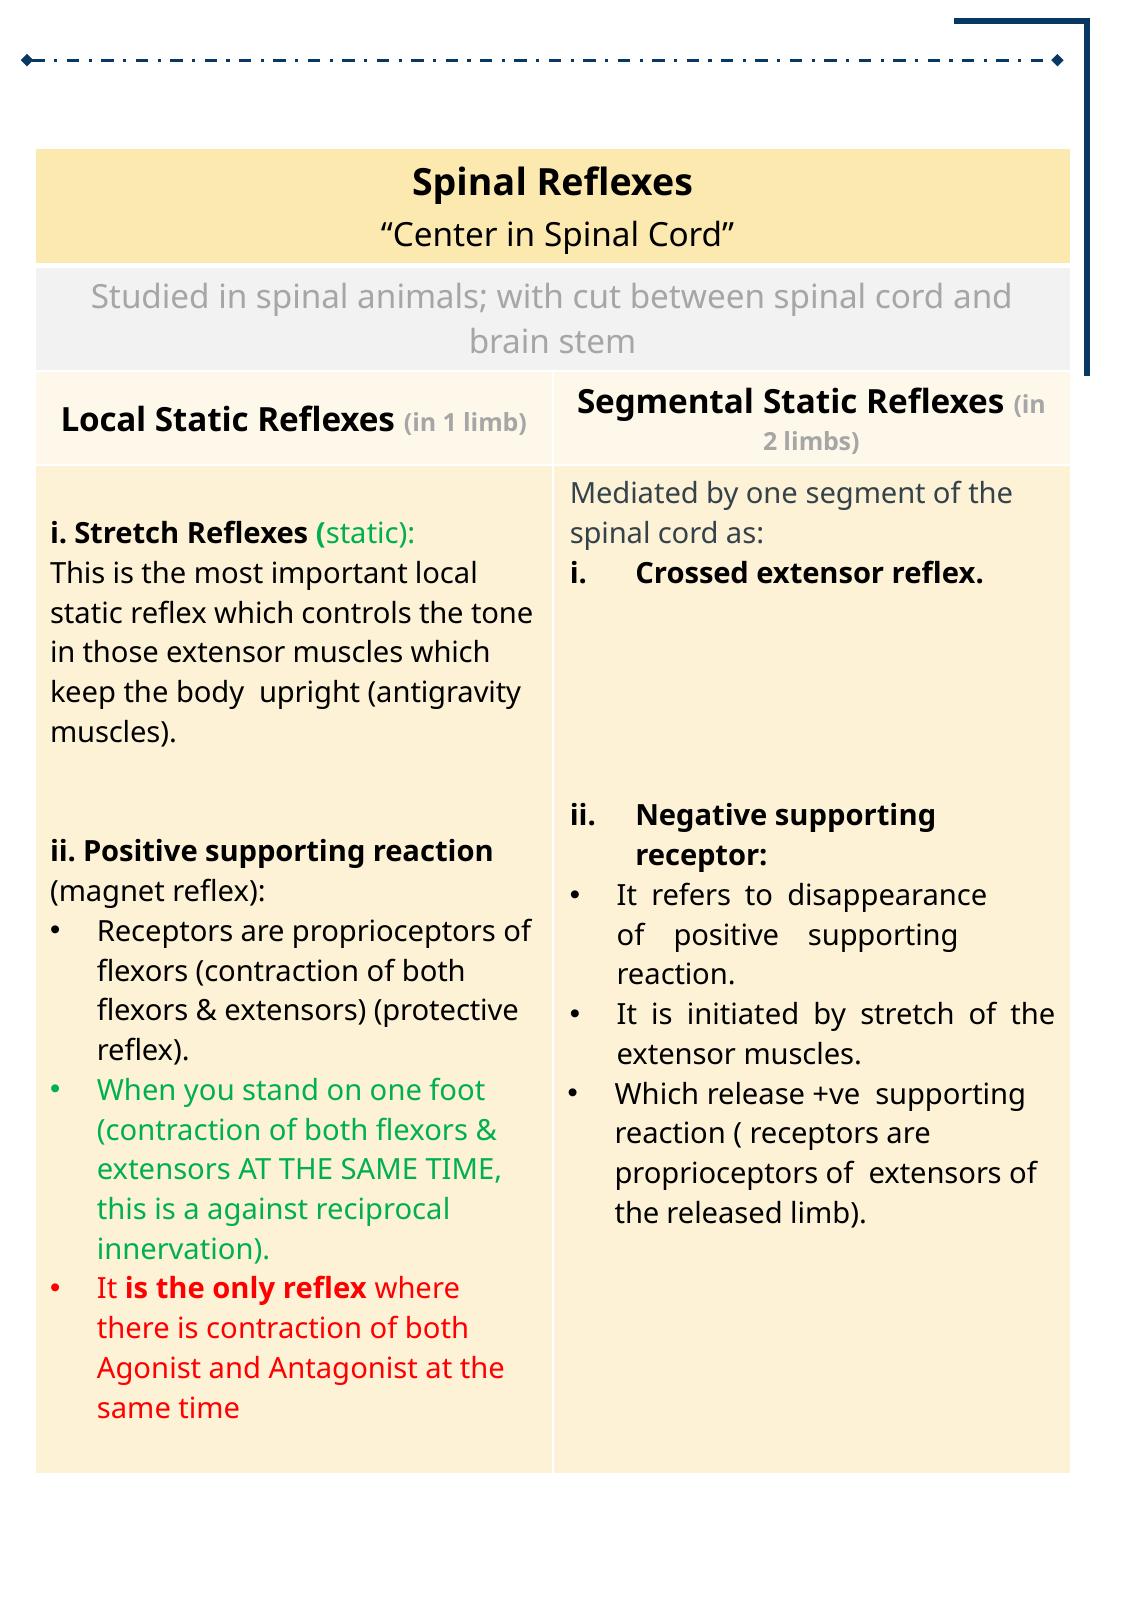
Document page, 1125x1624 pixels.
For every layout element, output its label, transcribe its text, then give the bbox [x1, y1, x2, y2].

table_cell Studied in spinal animals; with cut between spinal cord and brain stem [36, 268, 1070, 370]
table_cell i. Stretch Reflexes (static): This is the most important local static reflex which controls the tone in those extensor muscles which keep the body upright (antigravity muscles). ii. Positive supporting reaction (magnet reflex): Receptors are proprioceptors of flexors (contraction of both flexors & extensors) (protective reflex). When you stand on one foot (contraction of both flexors & extensors AT THE SAME TIME, this is a against reciprocal innervation). It is the only reflex where there is contraction of both Agonist and Antagonist at the same time [36, 466, 552, 1473]
table_cell Mediated by one segment of the spinal cord as: Crossed extensor reflex. Negative supporting receptor: It refers to disappearance of positive supporting reaction. It is initiated by stretch of the extensor muscles. Which release +ve supporting reaction ( receptors are proprioceptors of extensors of the released limb). [554, 466, 1070, 1473]
table_cell Local Static Reflexes (in 1 limb) [36, 372, 552, 464]
table_header Spinal Reflexes “Center in Spinal Cord” [36, 149, 1070, 263]
table_cell Segmental Static Reflexes (in 2 limbs) [554, 372, 1070, 464]
